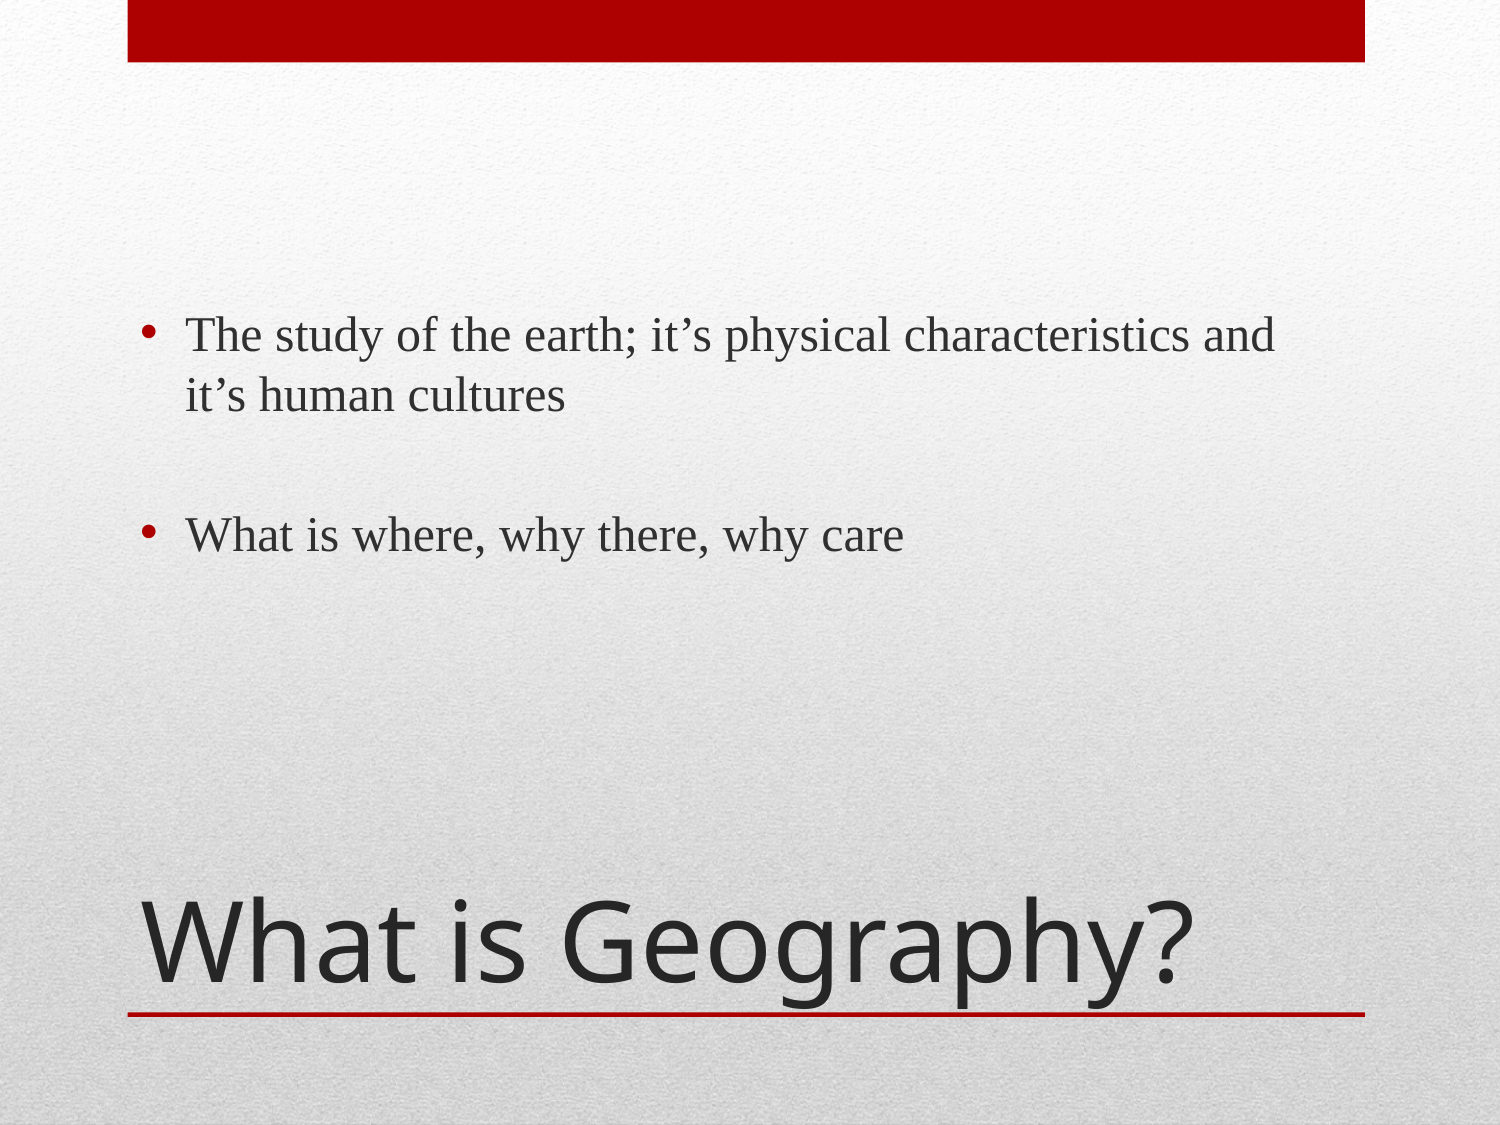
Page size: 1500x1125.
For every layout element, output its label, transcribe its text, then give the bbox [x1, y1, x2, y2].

title What is Geography? [125, 750, 1238, 1013]
list The study of the earth; it’s physical characteristics and it’s human cultures What is where, why there, why care [125, 112, 1363, 750]
